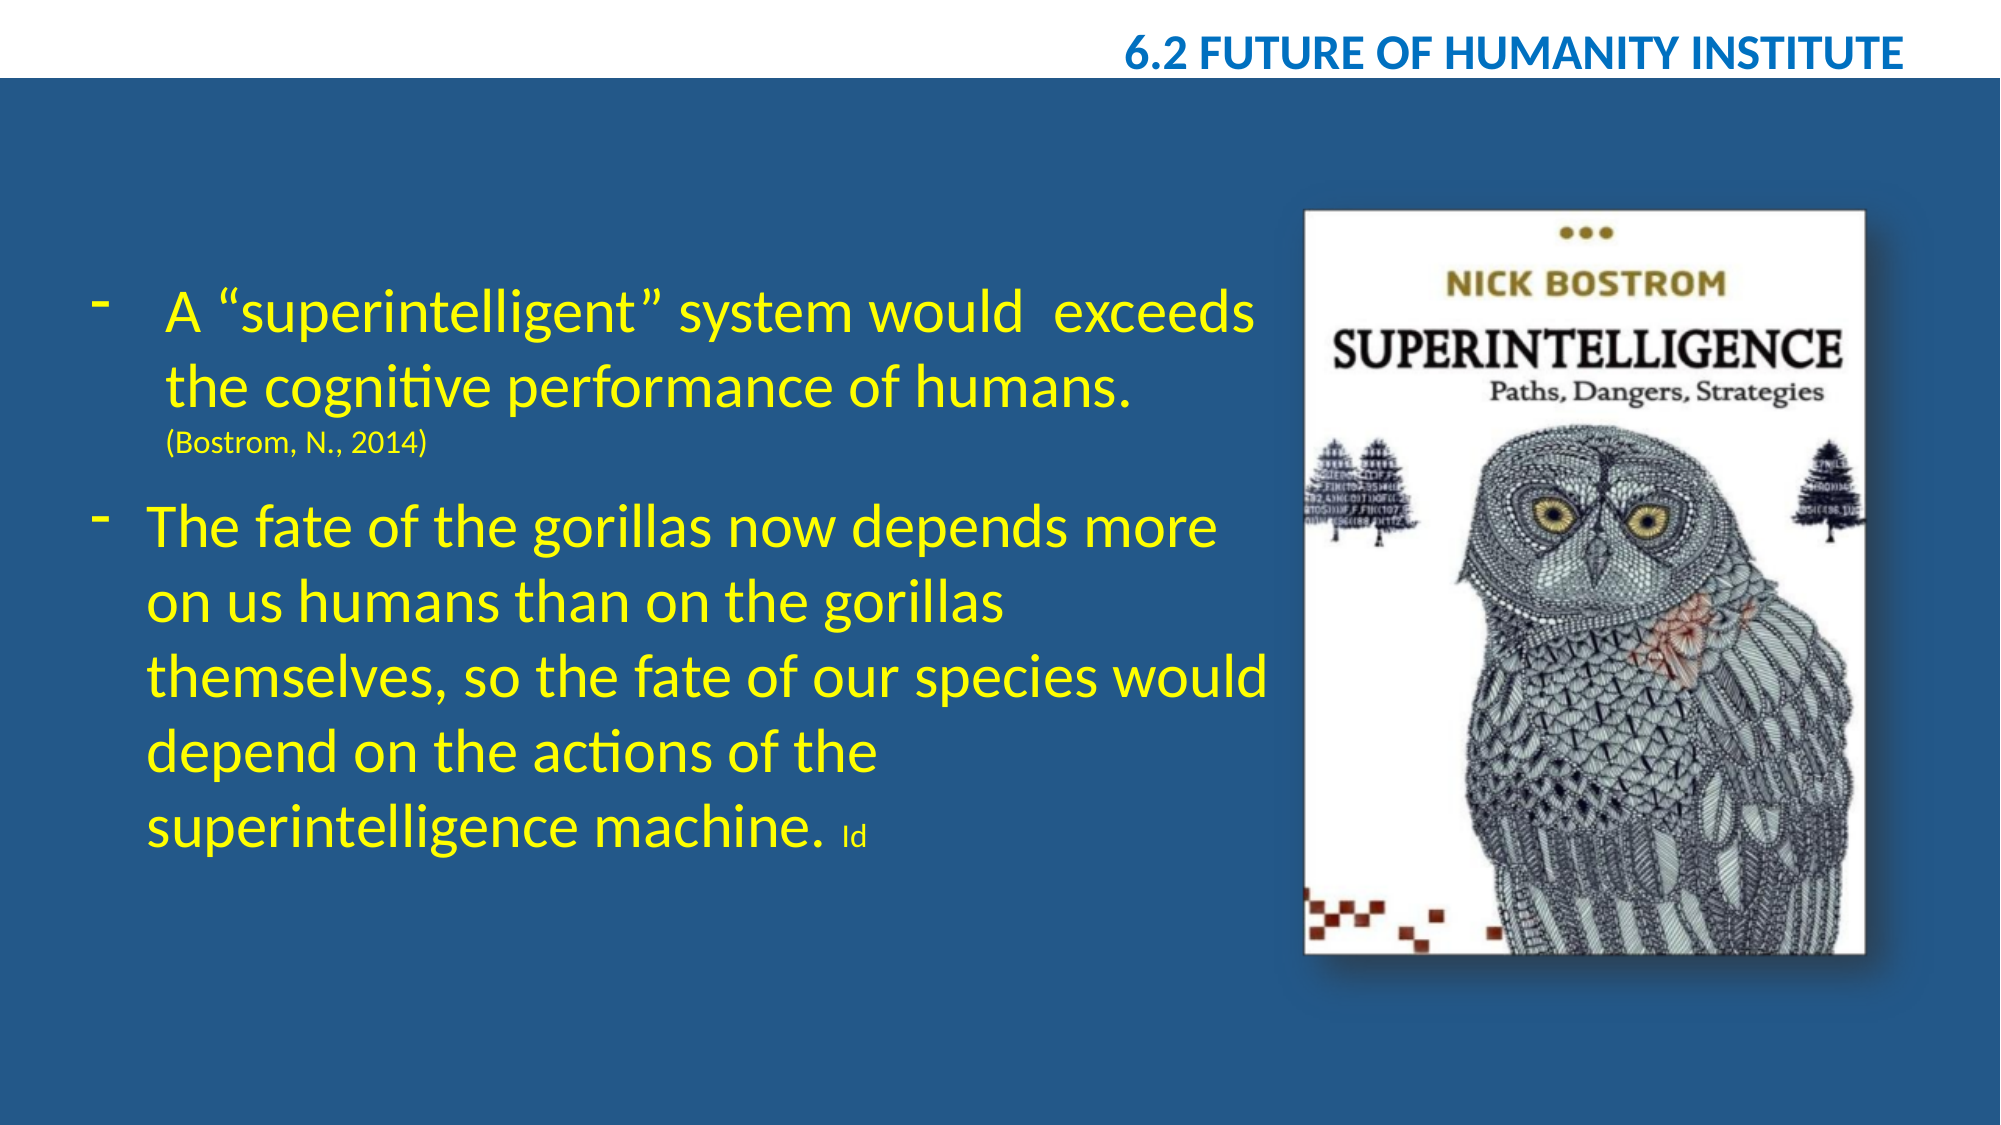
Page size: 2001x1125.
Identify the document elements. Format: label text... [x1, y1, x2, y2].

picture [1267, 173, 1941, 1030]
text_box 6.2 FUTURE OF HUMANITY INSTITUTE [247, 12, 1920, 87]
text_box A “superintelligent” system would exceeds the cognitive performance of humans. (Bostrom, N., 2014) The fate of the gorillas now depends more on us humans than on the gorillas themselves, so the fate of our species would depend on the actions of the superintelligence machine. Id [75, 262, 1267, 868]
text_box [0, 0, 2000, 78]
